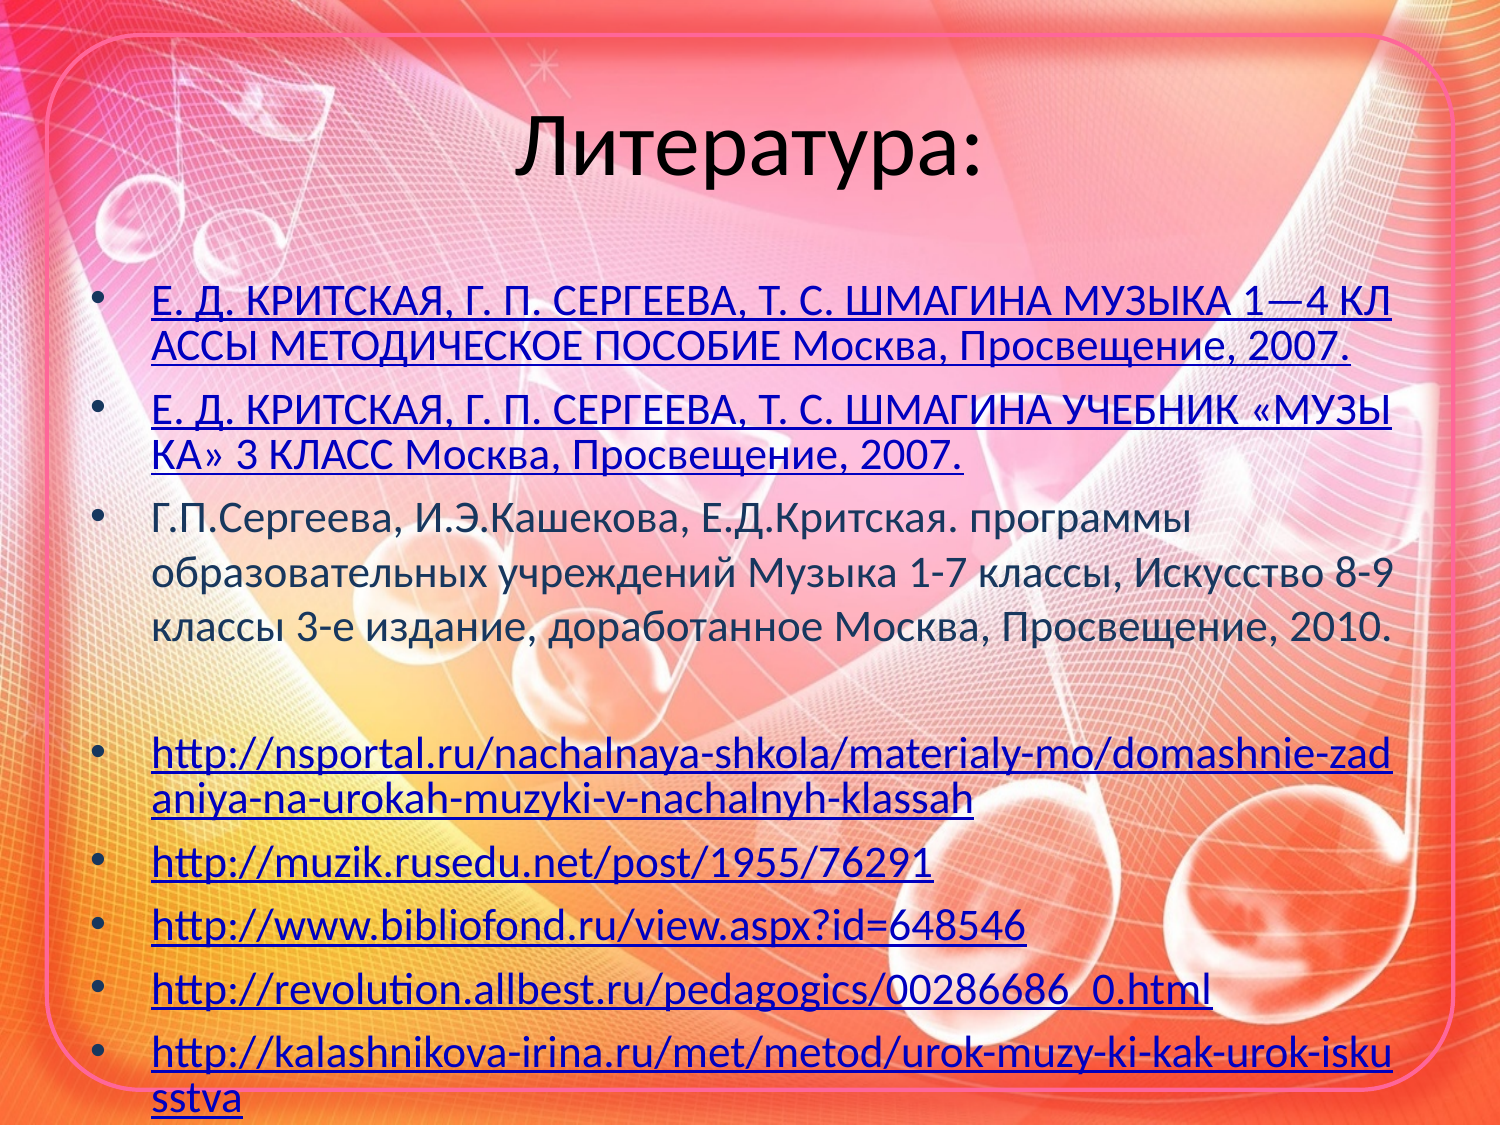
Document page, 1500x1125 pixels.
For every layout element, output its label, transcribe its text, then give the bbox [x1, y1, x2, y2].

picture [0, 0, 1500, 1125]
list Е. Д. КРИТСКАЯ, Г. П. СЕРГЕЕВА, Т. С. ШМАГИНА МУЗЫКА 1—4 КЛАССЫ МЕТОДИЧЕСКОЕ ПОСОБИЕ Москва, Просвещение, 2007. Е. Д. КРИТСКАЯ, Г. П. СЕРГЕЕВА, Т. С. ШМАГИНА УЧЕБНИК «МУЗЫКА» 3 КЛАСС Москва, Просвещение, 2007. Г.П.Сергеева, И.Э.Кашекова, Е.Д.Критская. программы образовательных учреждений Музыка 1-7 классы, Искусство 8-9 классы 3-е издание, доработанное Москва, Просвещение, 2010. http://nsportal.ru/nachalnaya-shkola/materialy-mo/domashnie-zadaniya-na-urokah-muzyki-v-nachalnyh-klassah http://muzik.rusedu.net/post/1955/76291 http://www.bibliofond.ru/view.aspx?id=648546 http://revolution.allbest.ru/pedagogics/00286686_0.html http://kalashnikova-irina.ru/met/metod/urok-muzy-ki-kak-urok-iskusstva [75, 262, 1425, 1005]
title Литература: [75, 45, 1425, 233]
